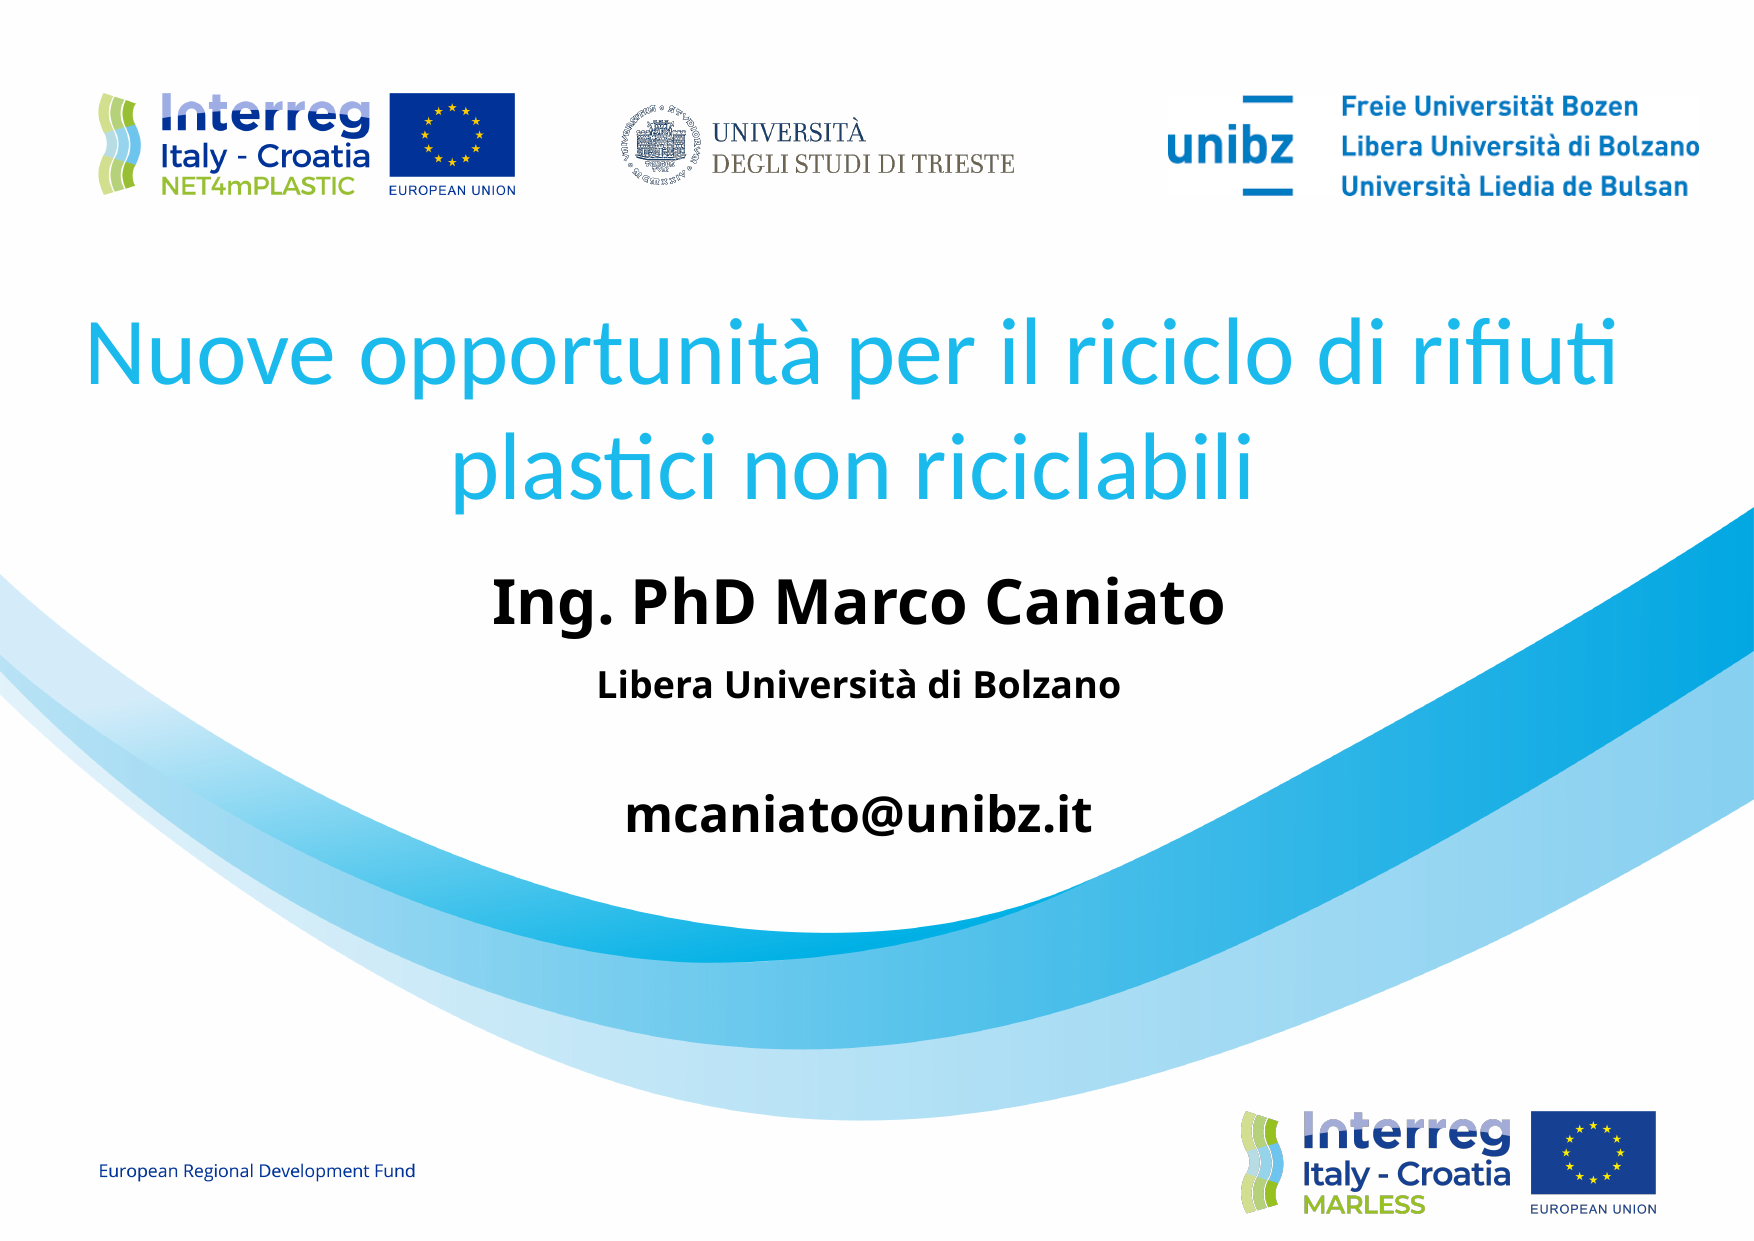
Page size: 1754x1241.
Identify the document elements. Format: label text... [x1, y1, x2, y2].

text_box Ing. PhD Marco Caniato [156, 553, 1563, 646]
text_box mcaniato@unibz.it [156, 773, 1563, 852]
text_box Libera Università di Bolzano [156, 652, 1563, 716]
text_box Nuove opportunità per il riciclo di rifiuti plastici non riciclabili [35, 279, 1672, 527]
picture [0, 0, 1754, 1241]
